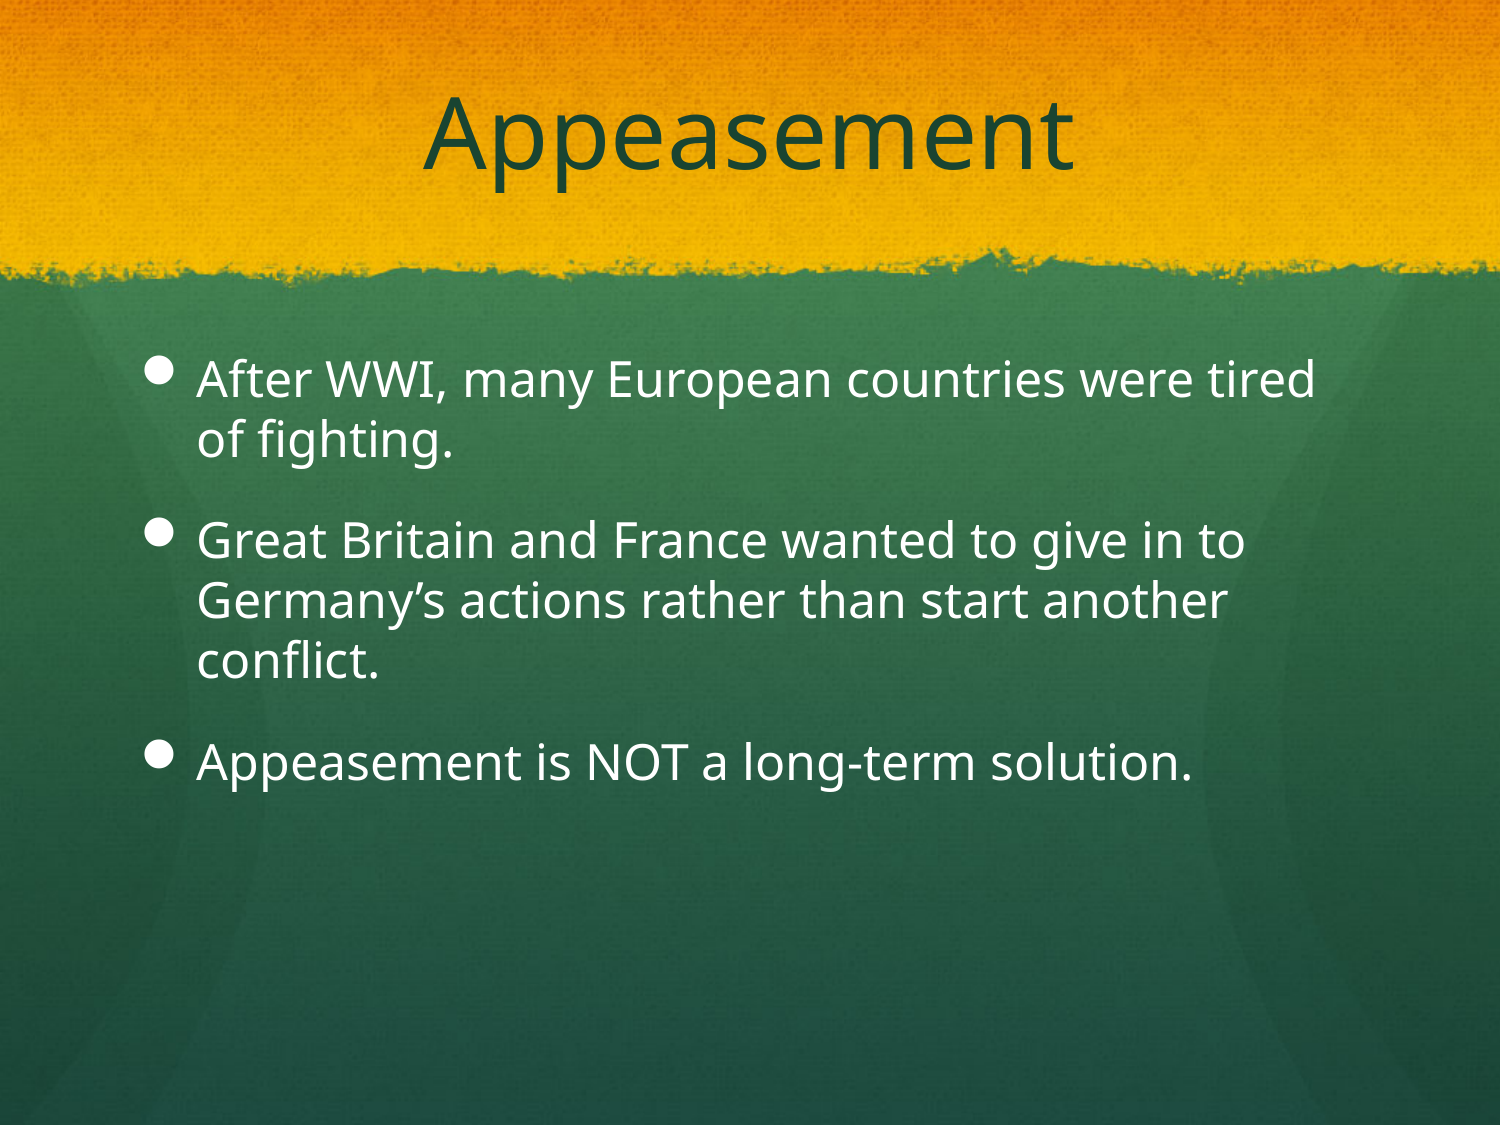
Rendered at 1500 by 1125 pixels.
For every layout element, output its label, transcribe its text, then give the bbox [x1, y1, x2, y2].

title Appeasement [125, 13, 1375, 246]
list After WWI, many European countries were tired of fighting. Great Britain and France wanted to give in to Germany’s actions rather than start another conflict. Appeasement is NOT a long-term solution. [125, 339, 1375, 1026]
picture [0, 0, 1500, 1125]
